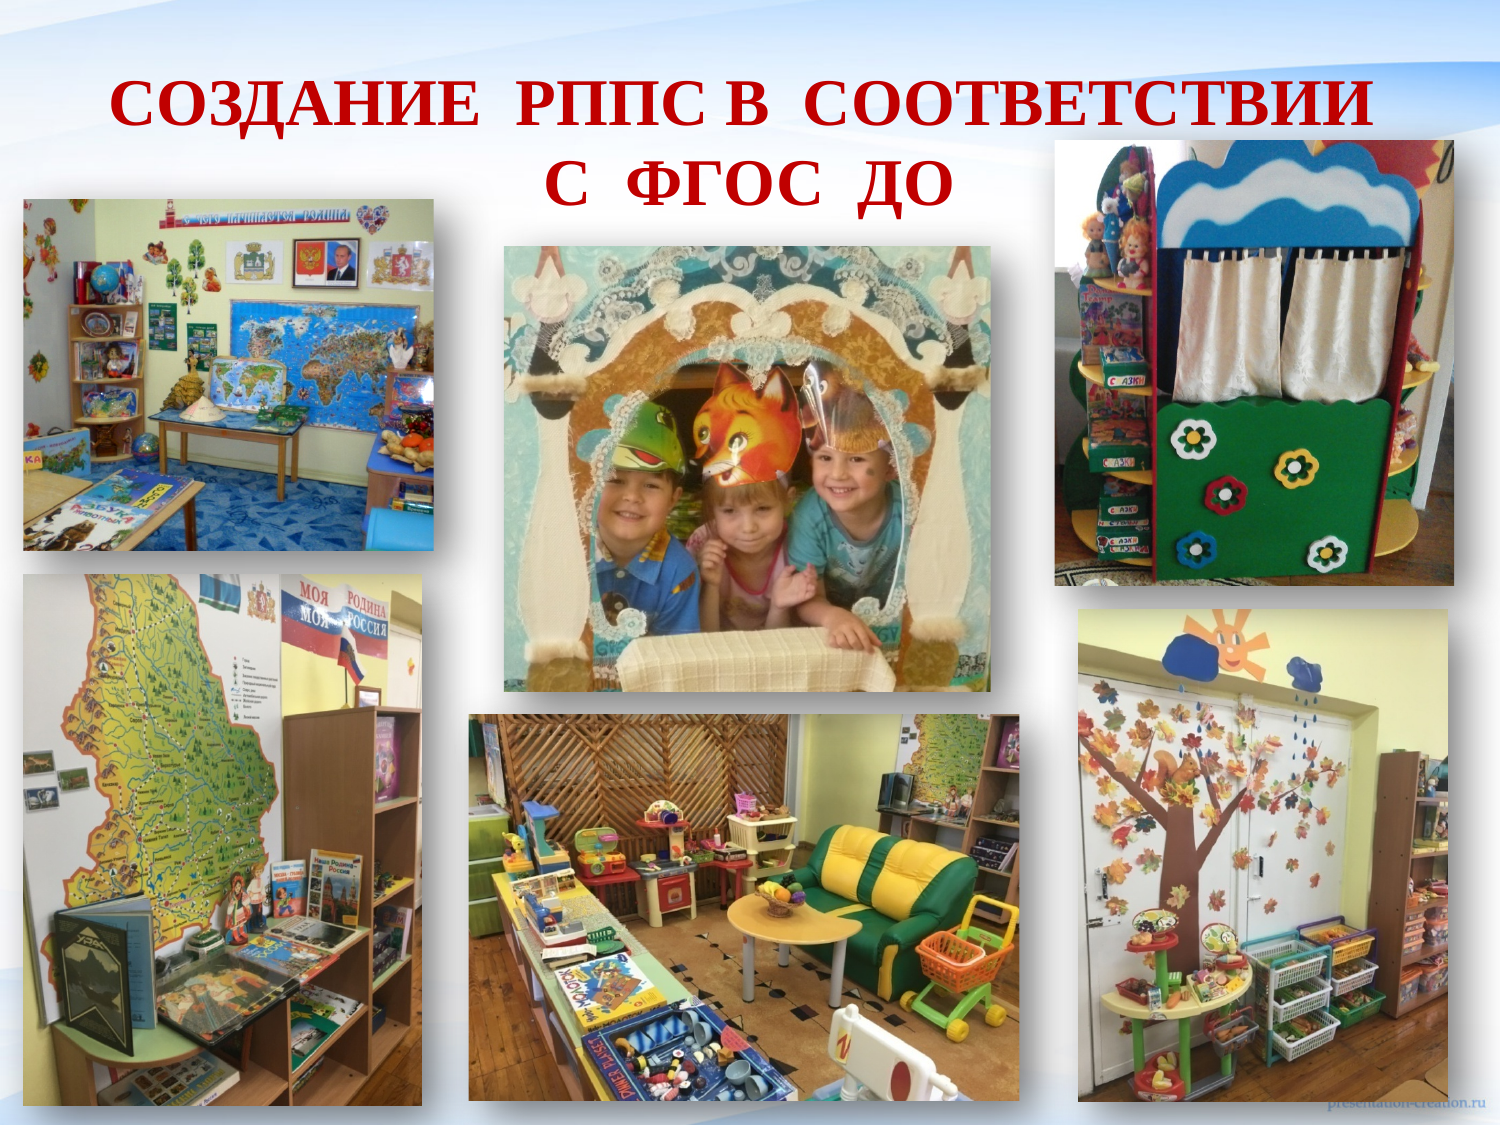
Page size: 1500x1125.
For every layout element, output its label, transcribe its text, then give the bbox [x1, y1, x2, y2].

title СОЗДАНИЕ РППС В СООТВЕТСТВИИ С ФГОС ДО [23, 45, 1477, 233]
picture [0, 0, 1500, 1125]
